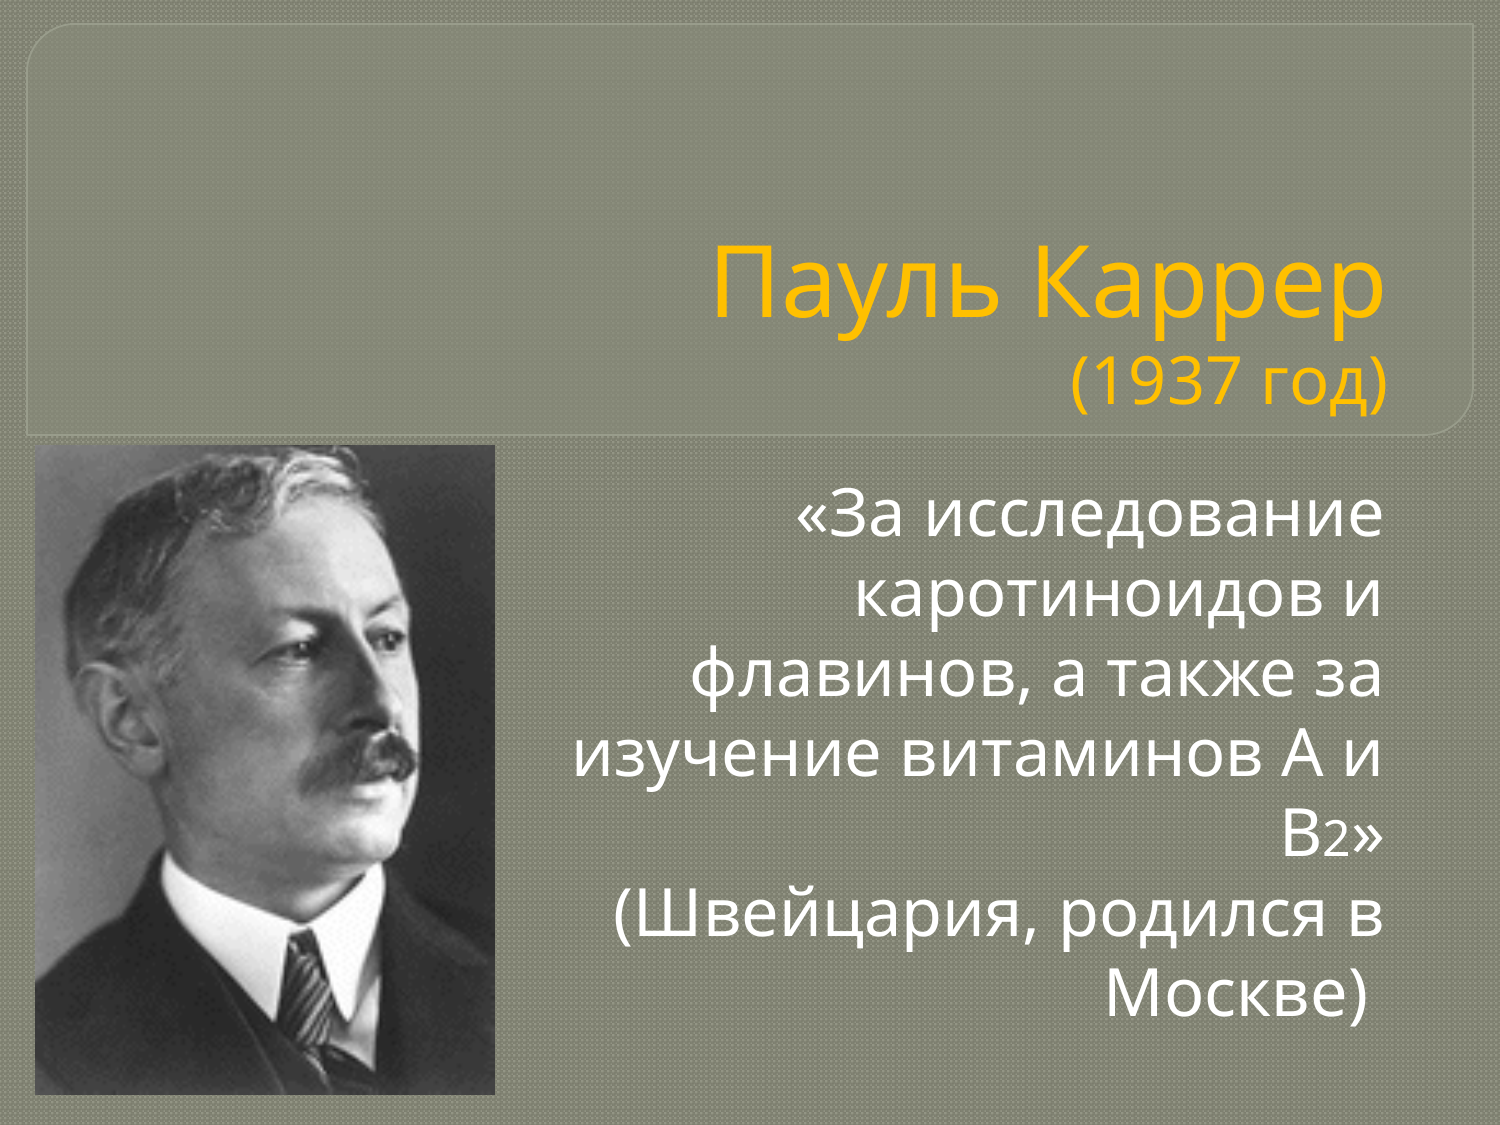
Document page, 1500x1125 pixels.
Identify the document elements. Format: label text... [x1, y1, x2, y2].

picture [34, 445, 495, 1096]
title Пауль Каррер (1937 год) [76, 62, 1427, 425]
subtitle «За исследование каротиноидов и флавинов, а также за изучение витаминов А и В2» (Швейцария, родился в Москве) [503, 462, 1427, 1090]
